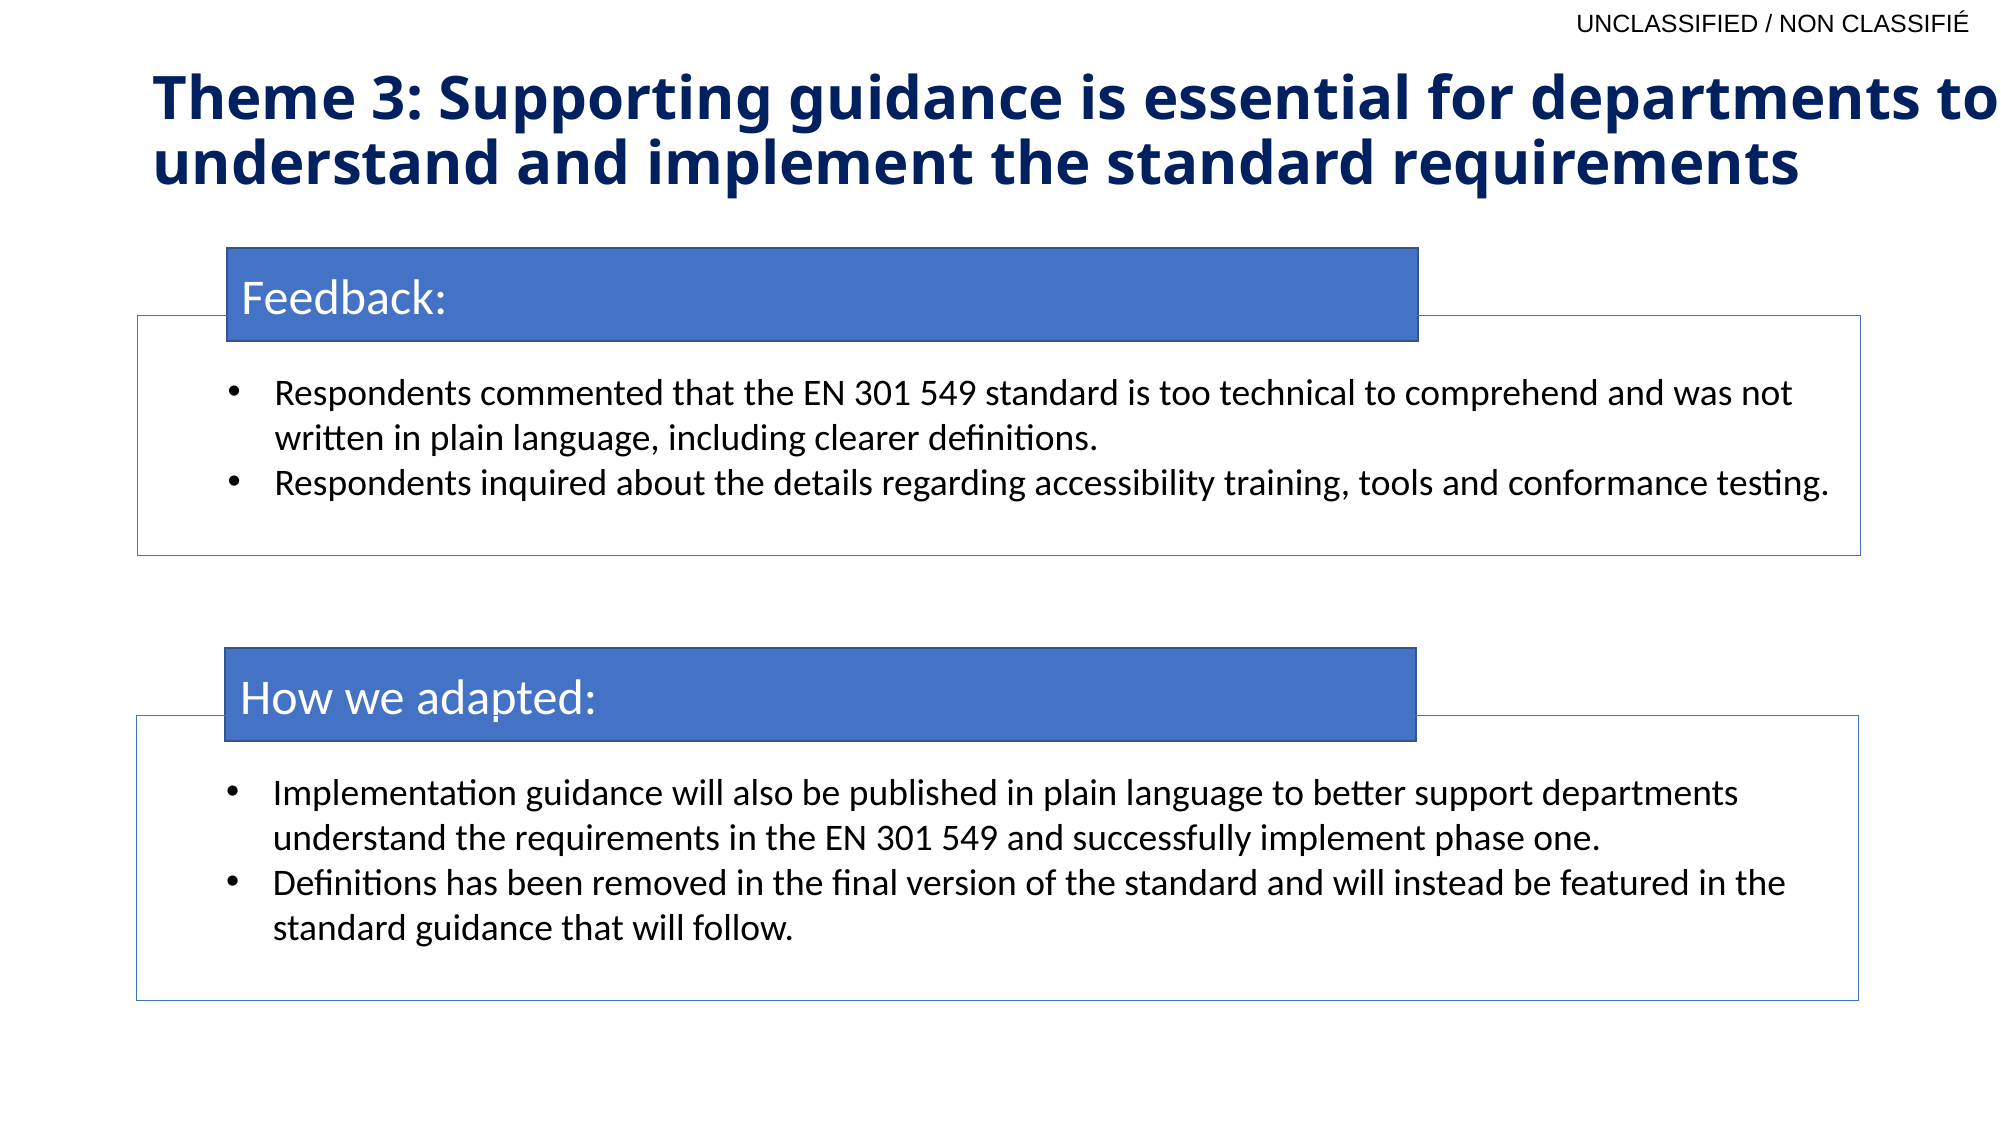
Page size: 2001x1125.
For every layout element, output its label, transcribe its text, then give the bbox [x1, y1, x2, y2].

text_box Implementation guidance will also be published in plain language to better support departments understand the requirements in the EN 301 549 and successfully implement phase one. Definitions has been removed in the final version of the standard and will instead be featured in the standard guidance that will follow. [136, 715, 1859, 1001]
text_box Respondents commented that the EN 301 549 standard is too technical to comprehend and was not written in plain language, including clearer definitions. Respondents inquired about the details regarding accessibility training, tools and conformance testing. [137, 315, 1861, 556]
text_box How we adapted: [224, 647, 1417, 715]
title Theme 3: Supporting guidance is essential for departments to understand and implement the standard requirements [137, 59, 2000, 278]
text_box Feedback: [226, 247, 1419, 315]
